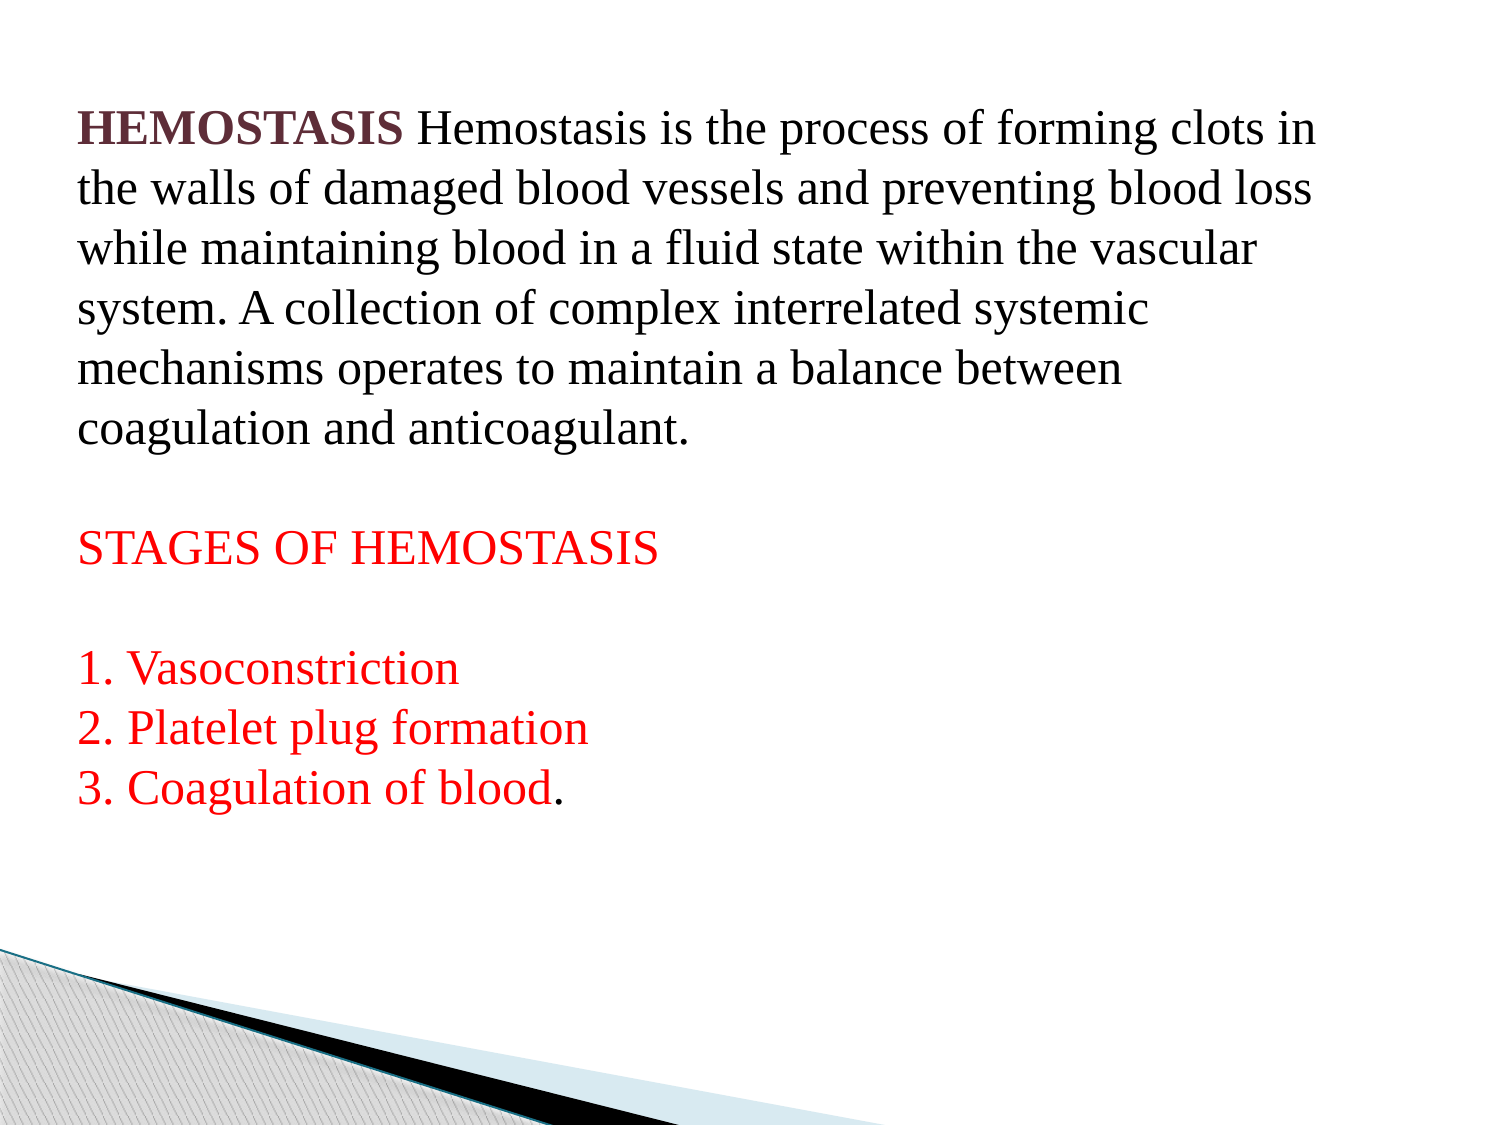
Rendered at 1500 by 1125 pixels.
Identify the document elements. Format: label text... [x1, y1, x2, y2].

text_box HEMOSTASIS Hemostasis is the process of forming clots in the walls of damaged blood vessels and preventing blood loss while maintaining blood in a fluid state within the vascular system. A collection of complex interrelated systemic mechanisms operates to maintain a balance between coagulation and anticoagulant. STAGES OF HEMOSTASIS 1. Vasoconstriction 2. Platelet plug formation 3. Coagulation of blood. [62, 87, 1338, 868]
